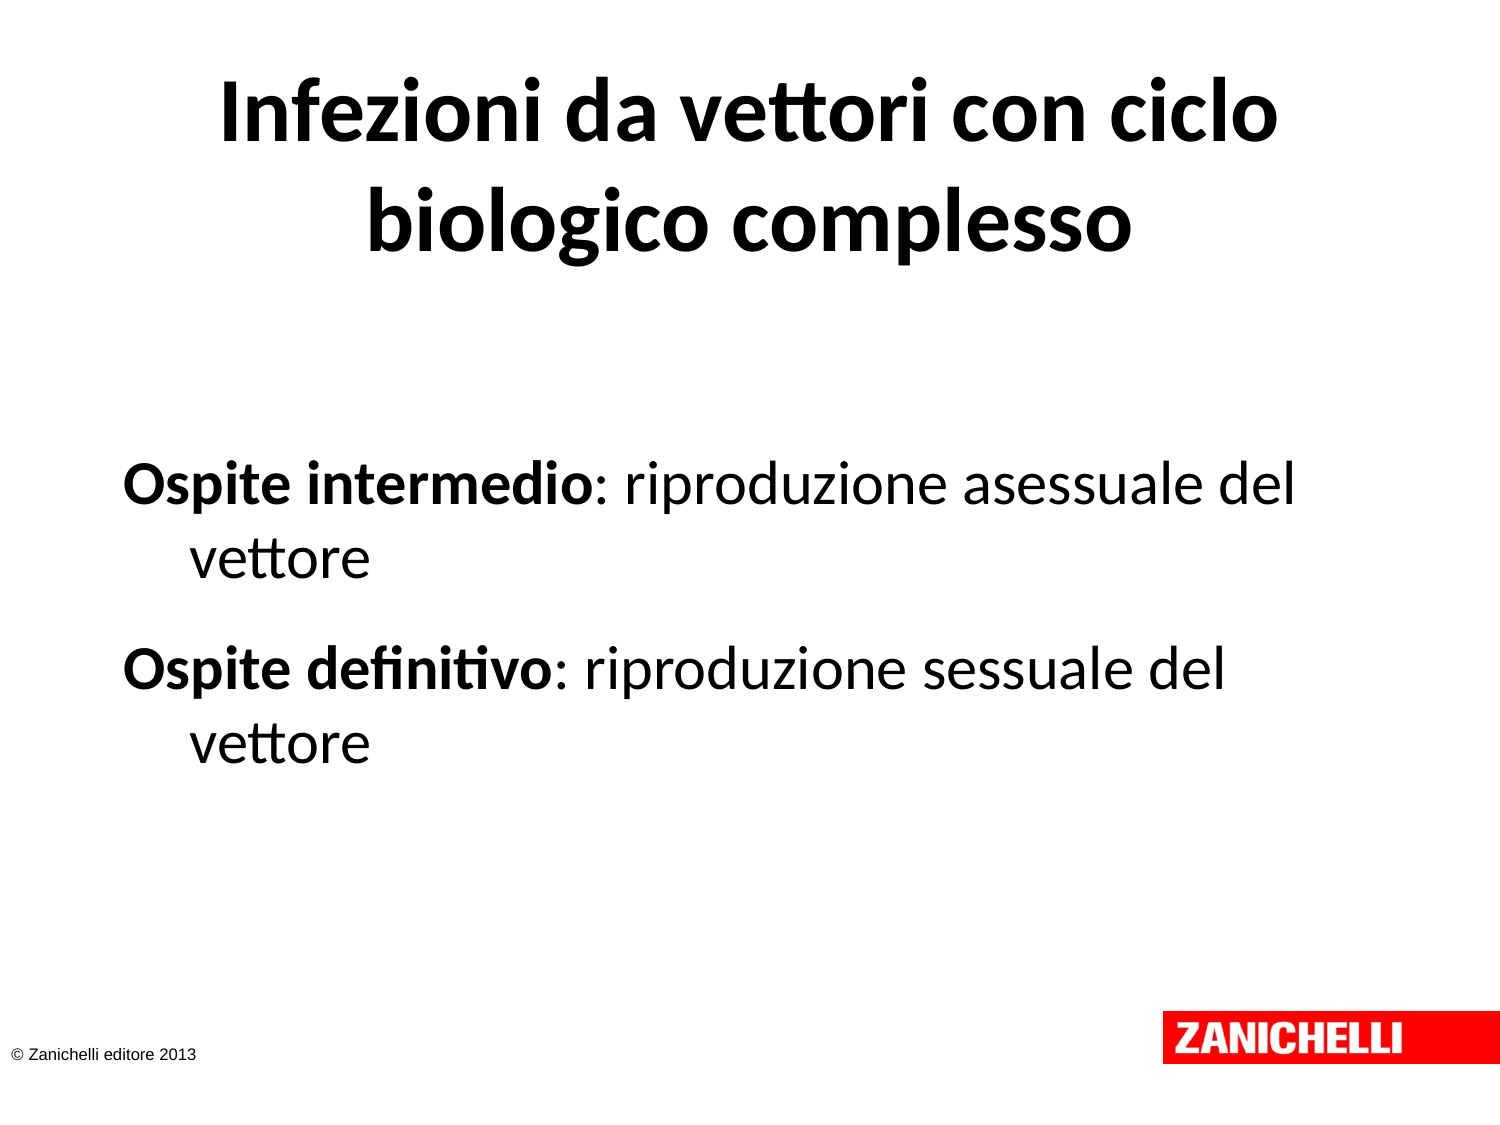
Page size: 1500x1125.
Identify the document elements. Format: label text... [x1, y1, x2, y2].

picture [1163, 1011, 1500, 1064]
title Infezioni da vettori con ciclo biologico complesso [75, 45, 1425, 256]
list Ospite intermedio: riproduzione asessuale del vettore Ospite definitivo: riproduzione sessuale del vettore [76, 326, 1427, 835]
